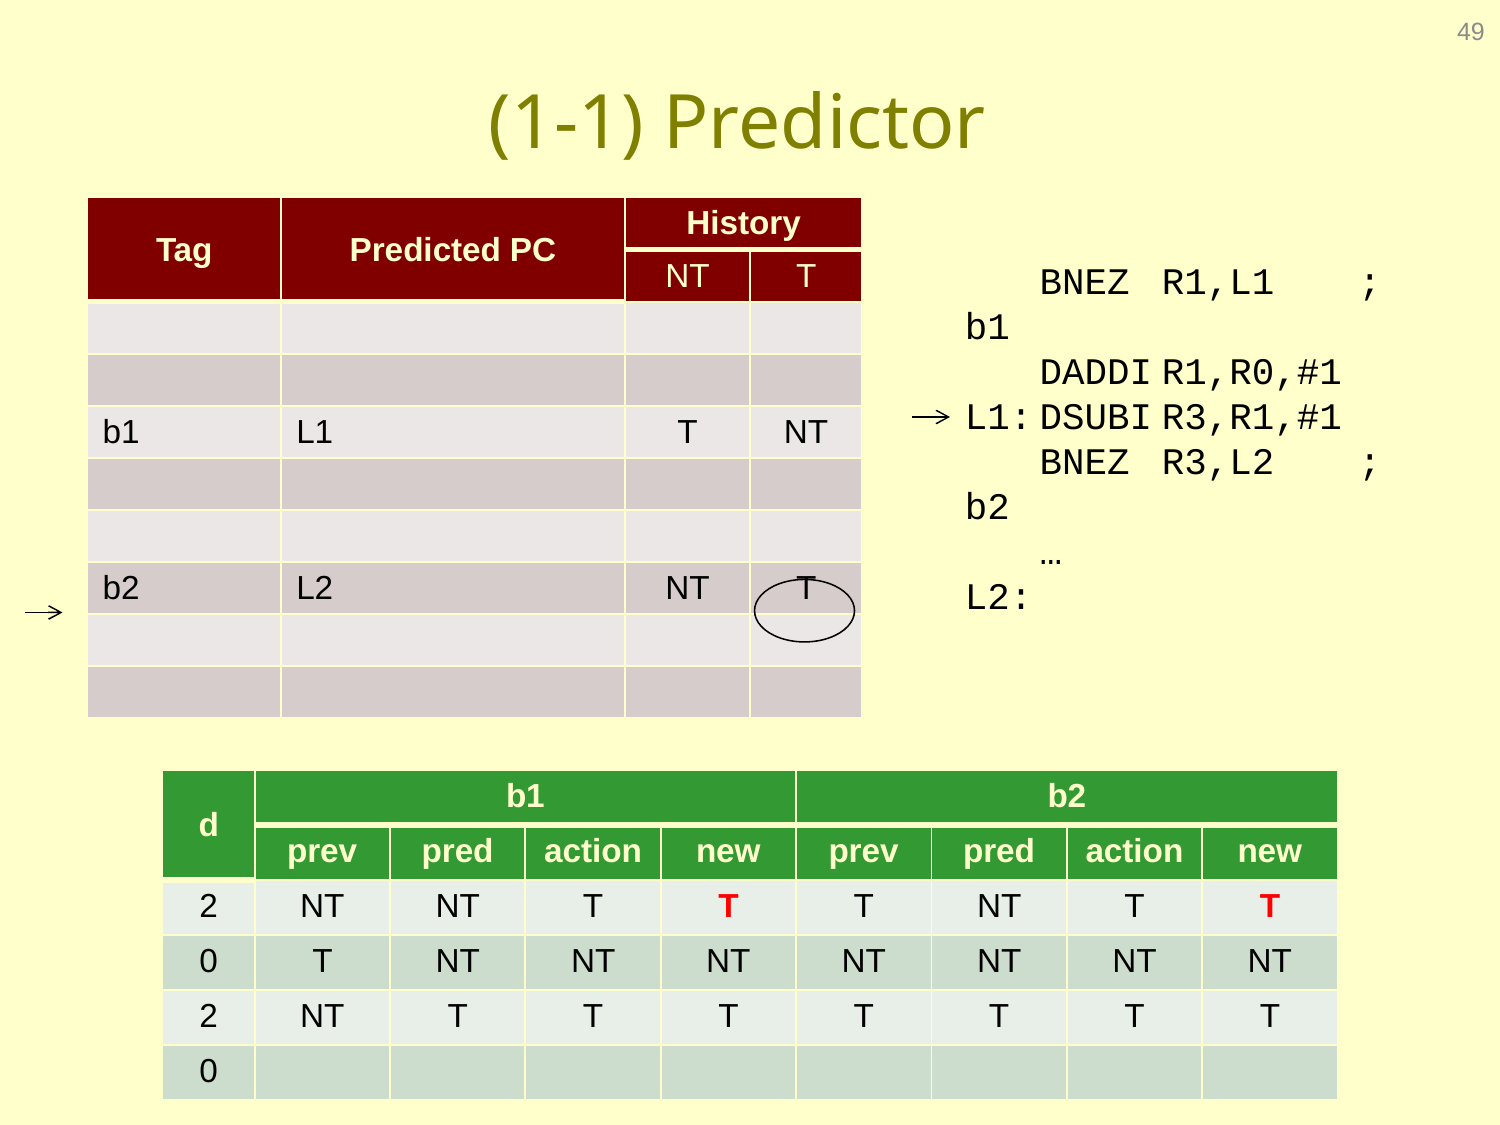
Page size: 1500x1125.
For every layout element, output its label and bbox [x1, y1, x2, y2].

table_cell [626, 667, 749, 717]
table_cell [751, 407, 861, 457]
table_cell [88, 615, 280, 665]
table_cell [391, 828, 524, 879]
table_cell [256, 828, 389, 879]
table_cell [1068, 991, 1201, 1044]
table_cell [88, 511, 280, 561]
table_cell [662, 828, 795, 879]
table_header [626, 198, 861, 247]
table_cell [256, 881, 389, 934]
table_cell [932, 828, 1066, 879]
table_cell [1068, 828, 1201, 879]
table_cell [256, 1046, 389, 1099]
table_cell [526, 936, 660, 989]
table_cell [88, 459, 280, 509]
text_box [754, 579, 855, 642]
table_cell [282, 355, 624, 405]
table_cell [797, 828, 931, 879]
table_cell [932, 1046, 1066, 1099]
table_cell [662, 936, 795, 989]
table_cell [282, 667, 624, 717]
table_cell [797, 991, 931, 1044]
table_cell [282, 563, 624, 613]
table_cell [751, 303, 861, 353]
table_cell [88, 407, 280, 457]
table_cell [662, 1046, 795, 1099]
table_cell [626, 511, 749, 561]
table_header [797, 771, 1337, 822]
table_cell [282, 511, 624, 561]
table_cell [88, 667, 280, 717]
table_cell [282, 304, 624, 353]
table_cell [163, 883, 254, 934]
table_cell [526, 828, 660, 879]
table_cell [526, 881, 660, 934]
table_header [282, 198, 624, 299]
table_cell [88, 304, 280, 353]
table_header [256, 771, 795, 822]
table_cell [1203, 991, 1337, 1044]
table_cell [1068, 881, 1201, 934]
table_cell [626, 355, 749, 405]
table_cell [751, 355, 861, 405]
table_cell [391, 991, 524, 1044]
table_cell [626, 615, 749, 665]
table_cell [751, 667, 861, 717]
table_cell [1203, 881, 1337, 934]
table_cell [626, 252, 749, 301]
table_cell [163, 936, 254, 989]
table_cell [626, 407, 749, 457]
table_cell [282, 407, 624, 457]
table_cell [626, 303, 749, 353]
table_cell [932, 936, 1066, 989]
table_cell [526, 991, 660, 1044]
table_cell [163, 991, 254, 1044]
table_cell [1203, 936, 1337, 989]
table_header [88, 198, 280, 299]
table_cell [751, 459, 861, 509]
table_cell [1068, 936, 1201, 989]
table_cell [282, 615, 624, 665]
table_cell [1203, 1046, 1337, 1099]
table_cell [751, 252, 861, 301]
table_cell [391, 1046, 524, 1099]
table_cell [1203, 828, 1337, 879]
table_cell [662, 991, 795, 1044]
table_cell [662, 881, 795, 934]
table_cell [256, 991, 389, 1044]
table_cell [88, 355, 280, 405]
table_cell [391, 936, 524, 989]
table_cell [256, 936, 389, 989]
table_cell [751, 511, 861, 561]
table_cell [932, 991, 1066, 1044]
table_cell [1068, 1046, 1201, 1099]
table_cell [751, 615, 861, 665]
table_cell [626, 563, 749, 613]
table_cell [797, 881, 931, 934]
table_cell [163, 1046, 254, 1099]
table_cell [932, 881, 1066, 934]
slide_number [1150, 0, 1500, 61]
table_cell [526, 1046, 660, 1099]
table_cell [282, 459, 624, 509]
title [87, 24, 1388, 213]
table_cell [391, 881, 524, 934]
table_cell [751, 563, 861, 613]
table_cell [797, 936, 931, 989]
table_cell [797, 1046, 931, 1099]
table_cell [88, 563, 280, 613]
text_box [912, 249, 1463, 625]
table_header [163, 771, 254, 877]
table_cell [626, 459, 749, 509]
